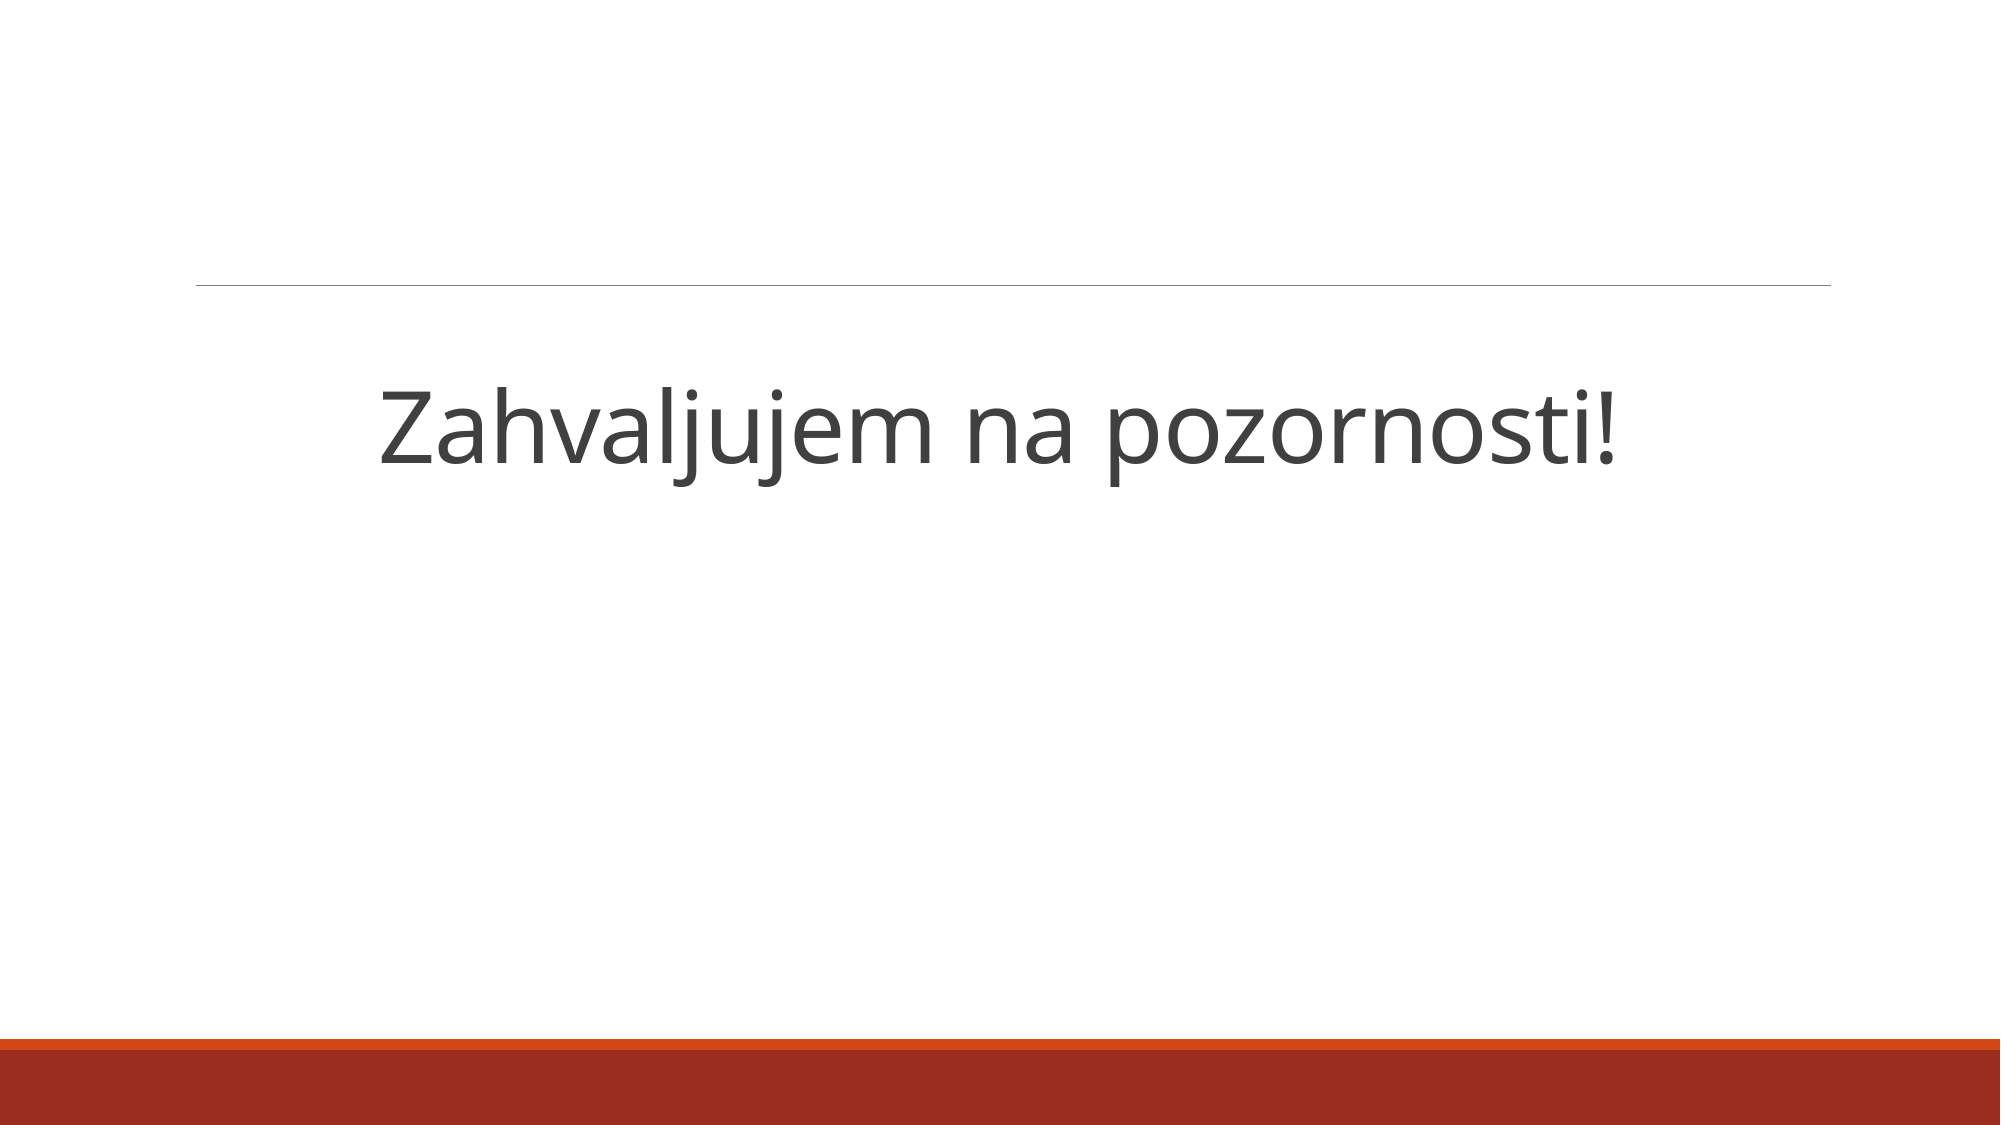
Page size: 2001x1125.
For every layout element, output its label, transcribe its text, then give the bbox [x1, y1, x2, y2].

title Zahvaljujem na pozornosti! [174, 254, 1825, 492]
